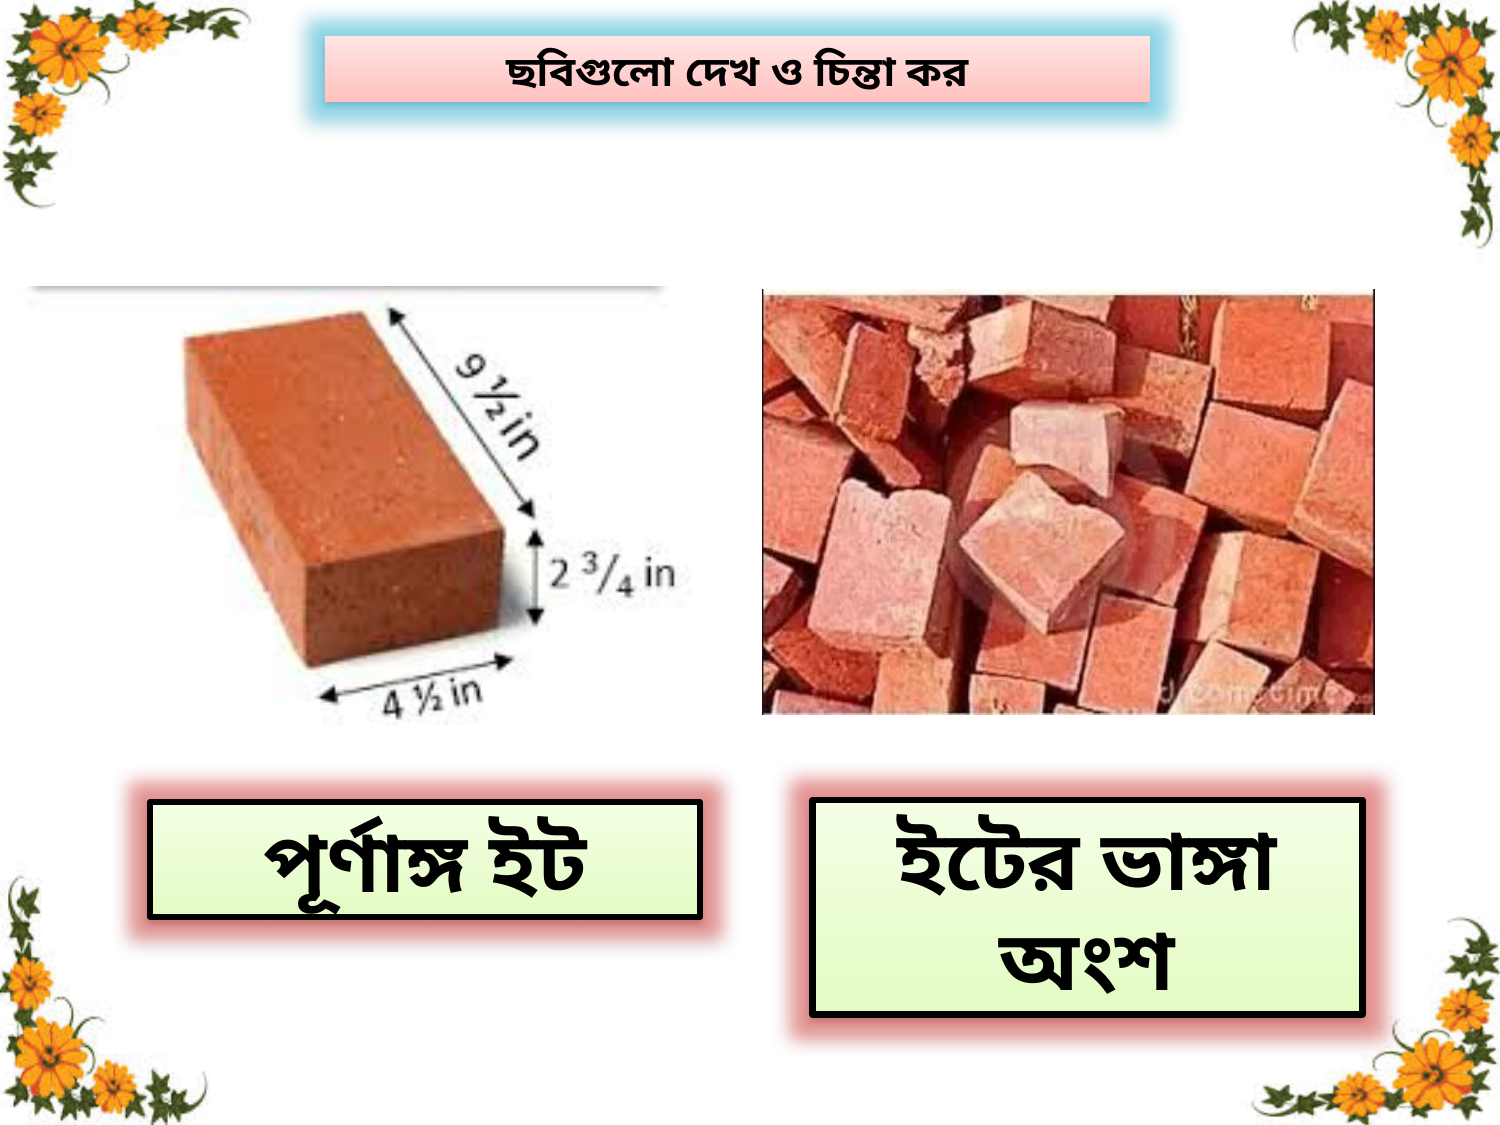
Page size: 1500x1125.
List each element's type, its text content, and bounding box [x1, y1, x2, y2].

picture [1263, 1, 1500, 267]
picture [762, 288, 1376, 715]
picture [4, 0, 269, 237]
text_box ইটের ভাঙ্গা অংশ [812, 799, 1363, 1015]
picture [0, 857, 238, 1125]
text_box ছবিগুলো দেখ ও চিন্তা কর [324, 36, 1151, 102]
text_box পূর্ণাঙ্গ ইট [149, 801, 701, 918]
picture [0, 286, 701, 750]
picture [1234, 888, 1499, 1124]
